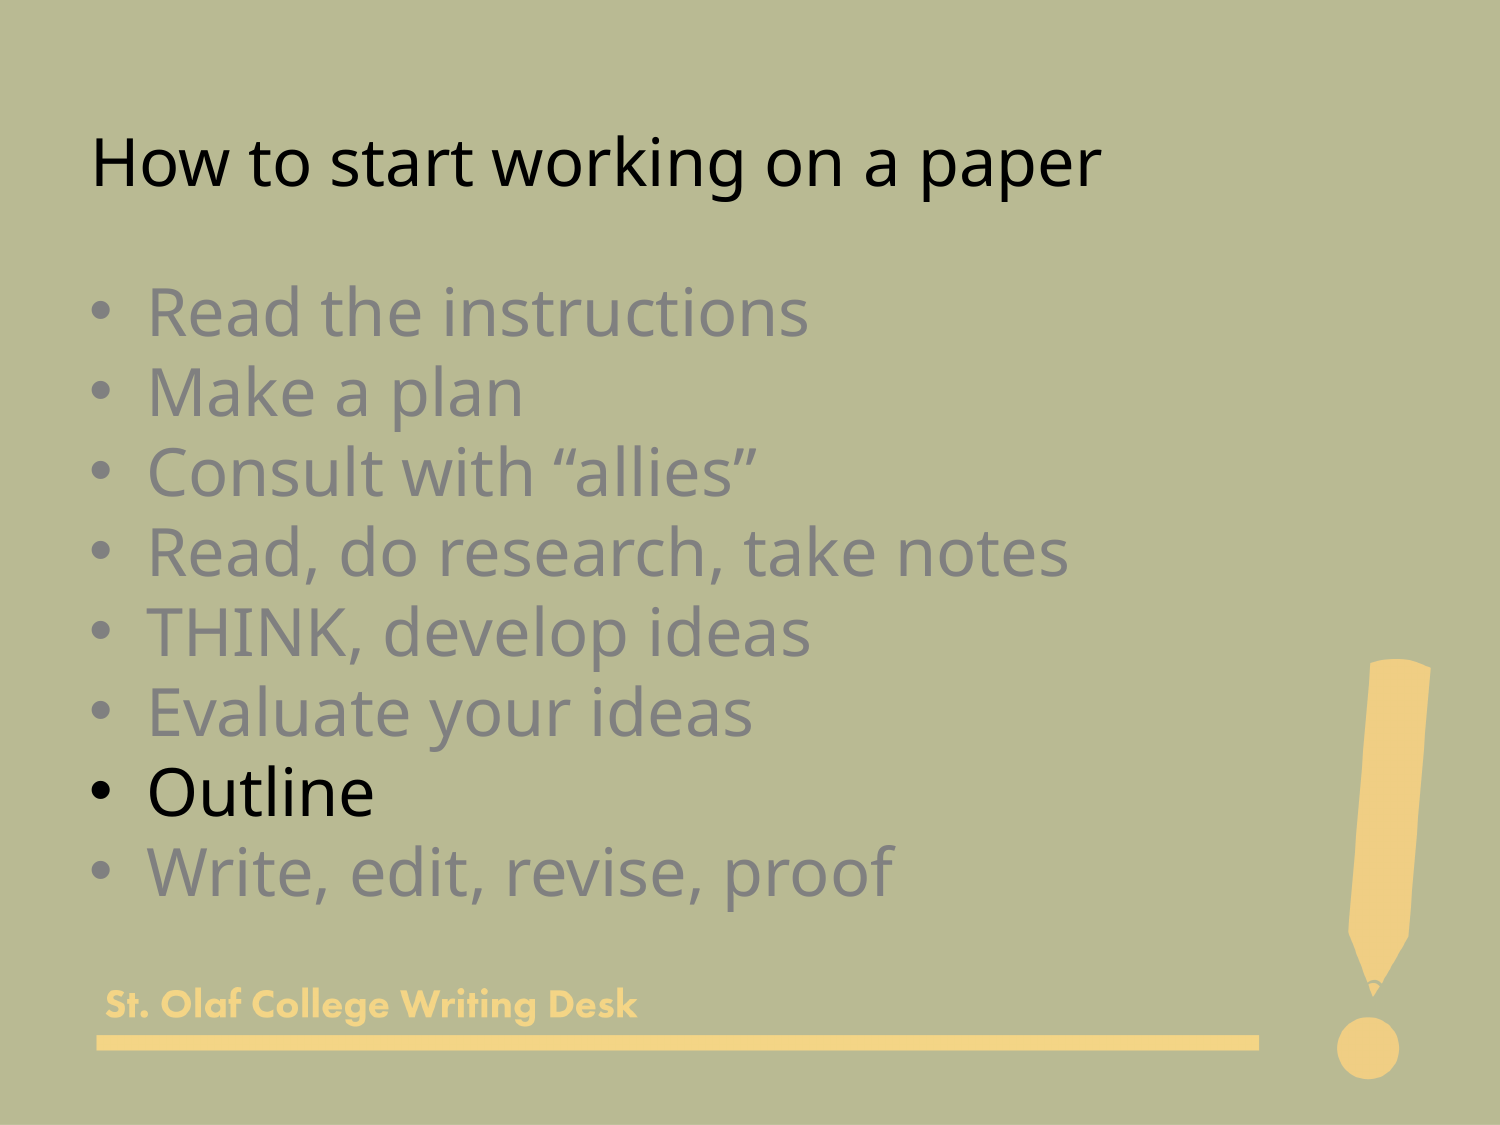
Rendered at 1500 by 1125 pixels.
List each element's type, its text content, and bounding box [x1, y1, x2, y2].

text_box Read the instructions Make a plan Consult with “allies” Read, do research, take notes THINK, develop ideas Evaluate your ideas Outline Write, edit, revise, proof [74, 262, 1286, 917]
subtitle How to start working on a paper [75, 112, 1425, 238]
